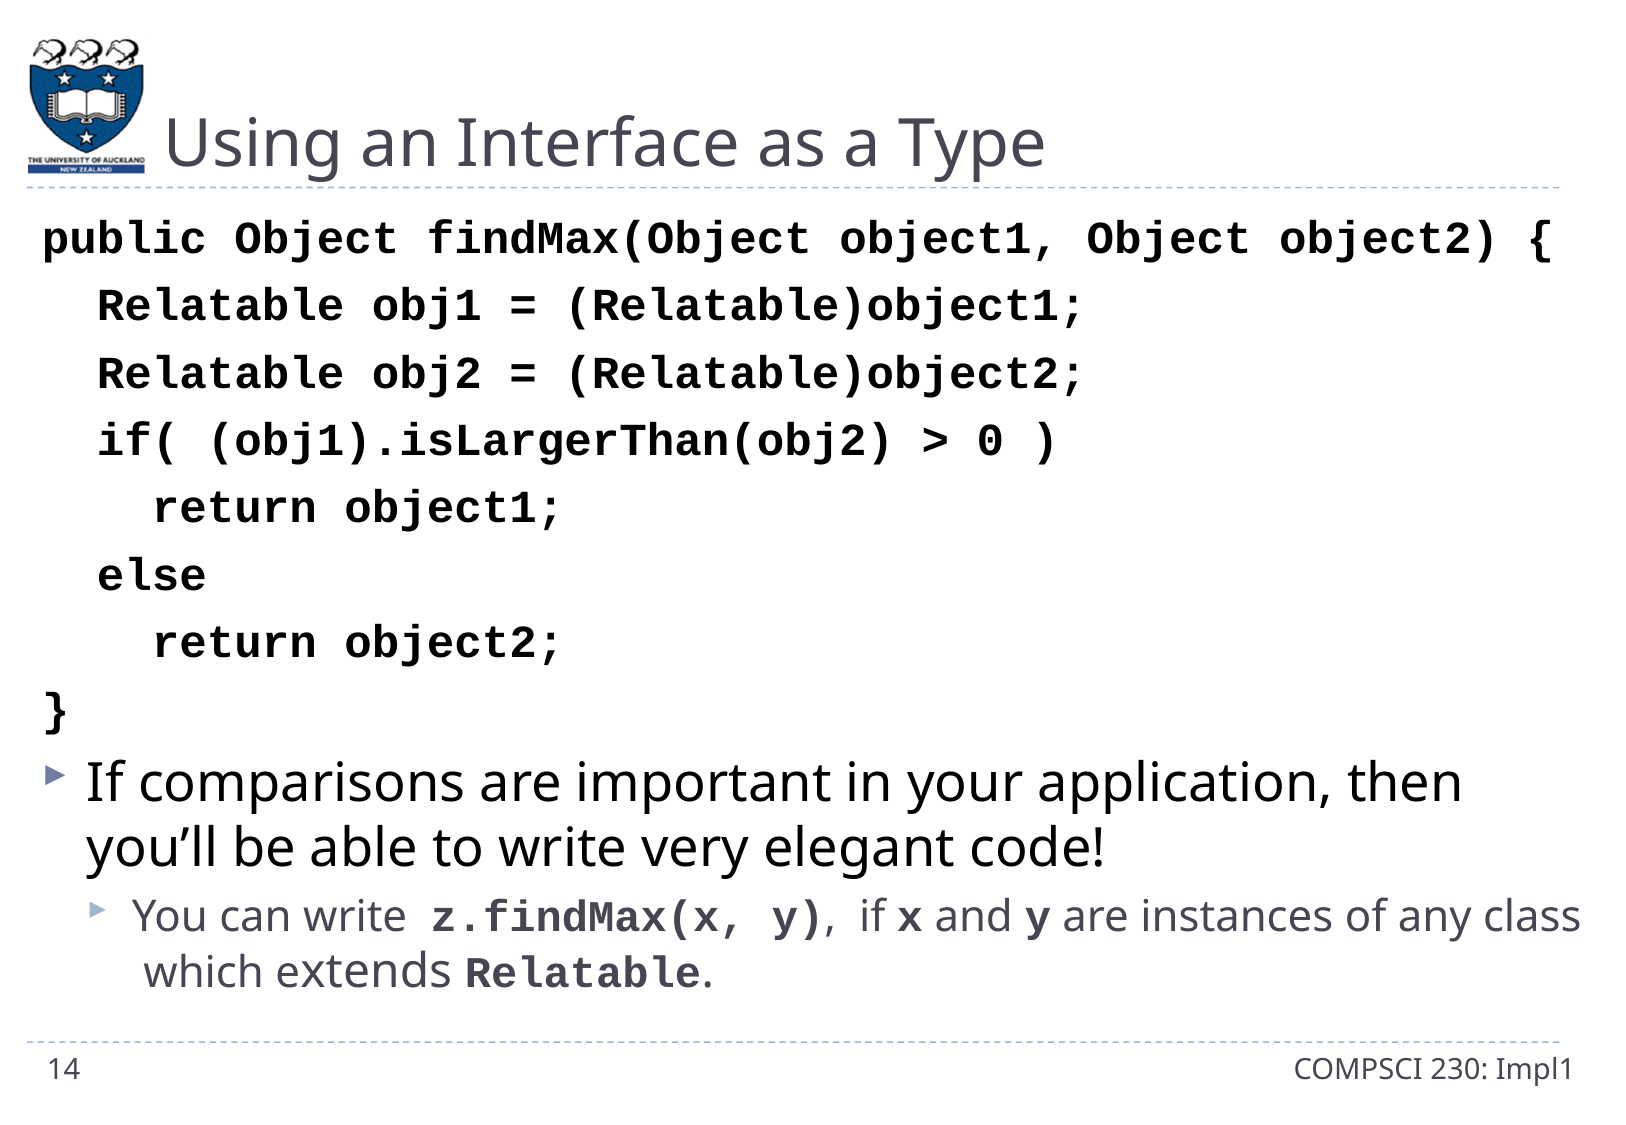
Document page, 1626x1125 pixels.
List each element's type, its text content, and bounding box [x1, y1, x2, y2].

slide_number COMPSCI 230: Impl1 [1183, 1071, 1591, 1103]
list public Object findMax(Object object1, Object object2) { Relatable obj1 = (Relatable)object1; Relatable obj2 = (Relatable)object2; if( (obj1).isLargerThan(obj2) > 0 ) return object1; else return object2; } If comparisons are important in your application, then you’ll be able to write very elegant code! You can write z.findMax(x, y), if x and y are instances of any class which extends Relatable. [27, 200, 1604, 1071]
title Using an Interface as a Type [148, 24, 1582, 188]
picture [27, 37, 146, 175]
slide_number 14 [32, 1071, 385, 1103]
